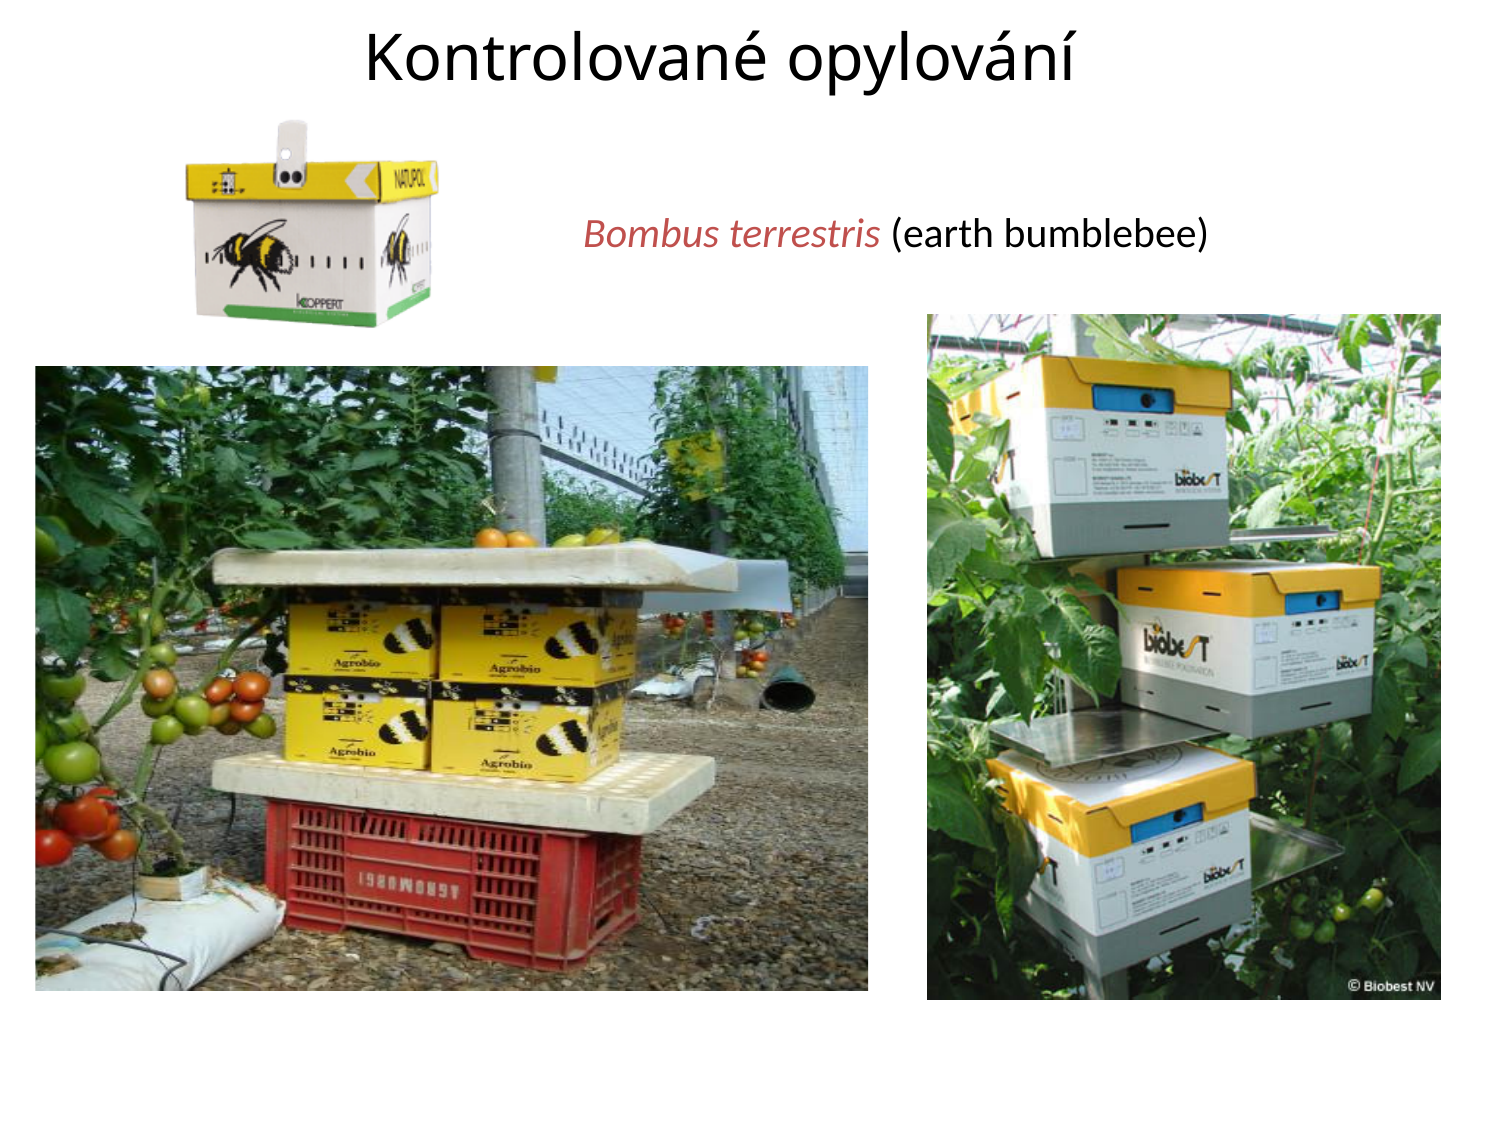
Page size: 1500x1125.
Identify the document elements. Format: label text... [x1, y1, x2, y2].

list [35, 365, 869, 992]
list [926, 314, 1441, 1000]
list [159, 89, 473, 364]
text_box Bombus terrestris (earth bumblebee) [568, 198, 1235, 263]
text_box Kontrolované opylování [0, 7, 1471, 102]
